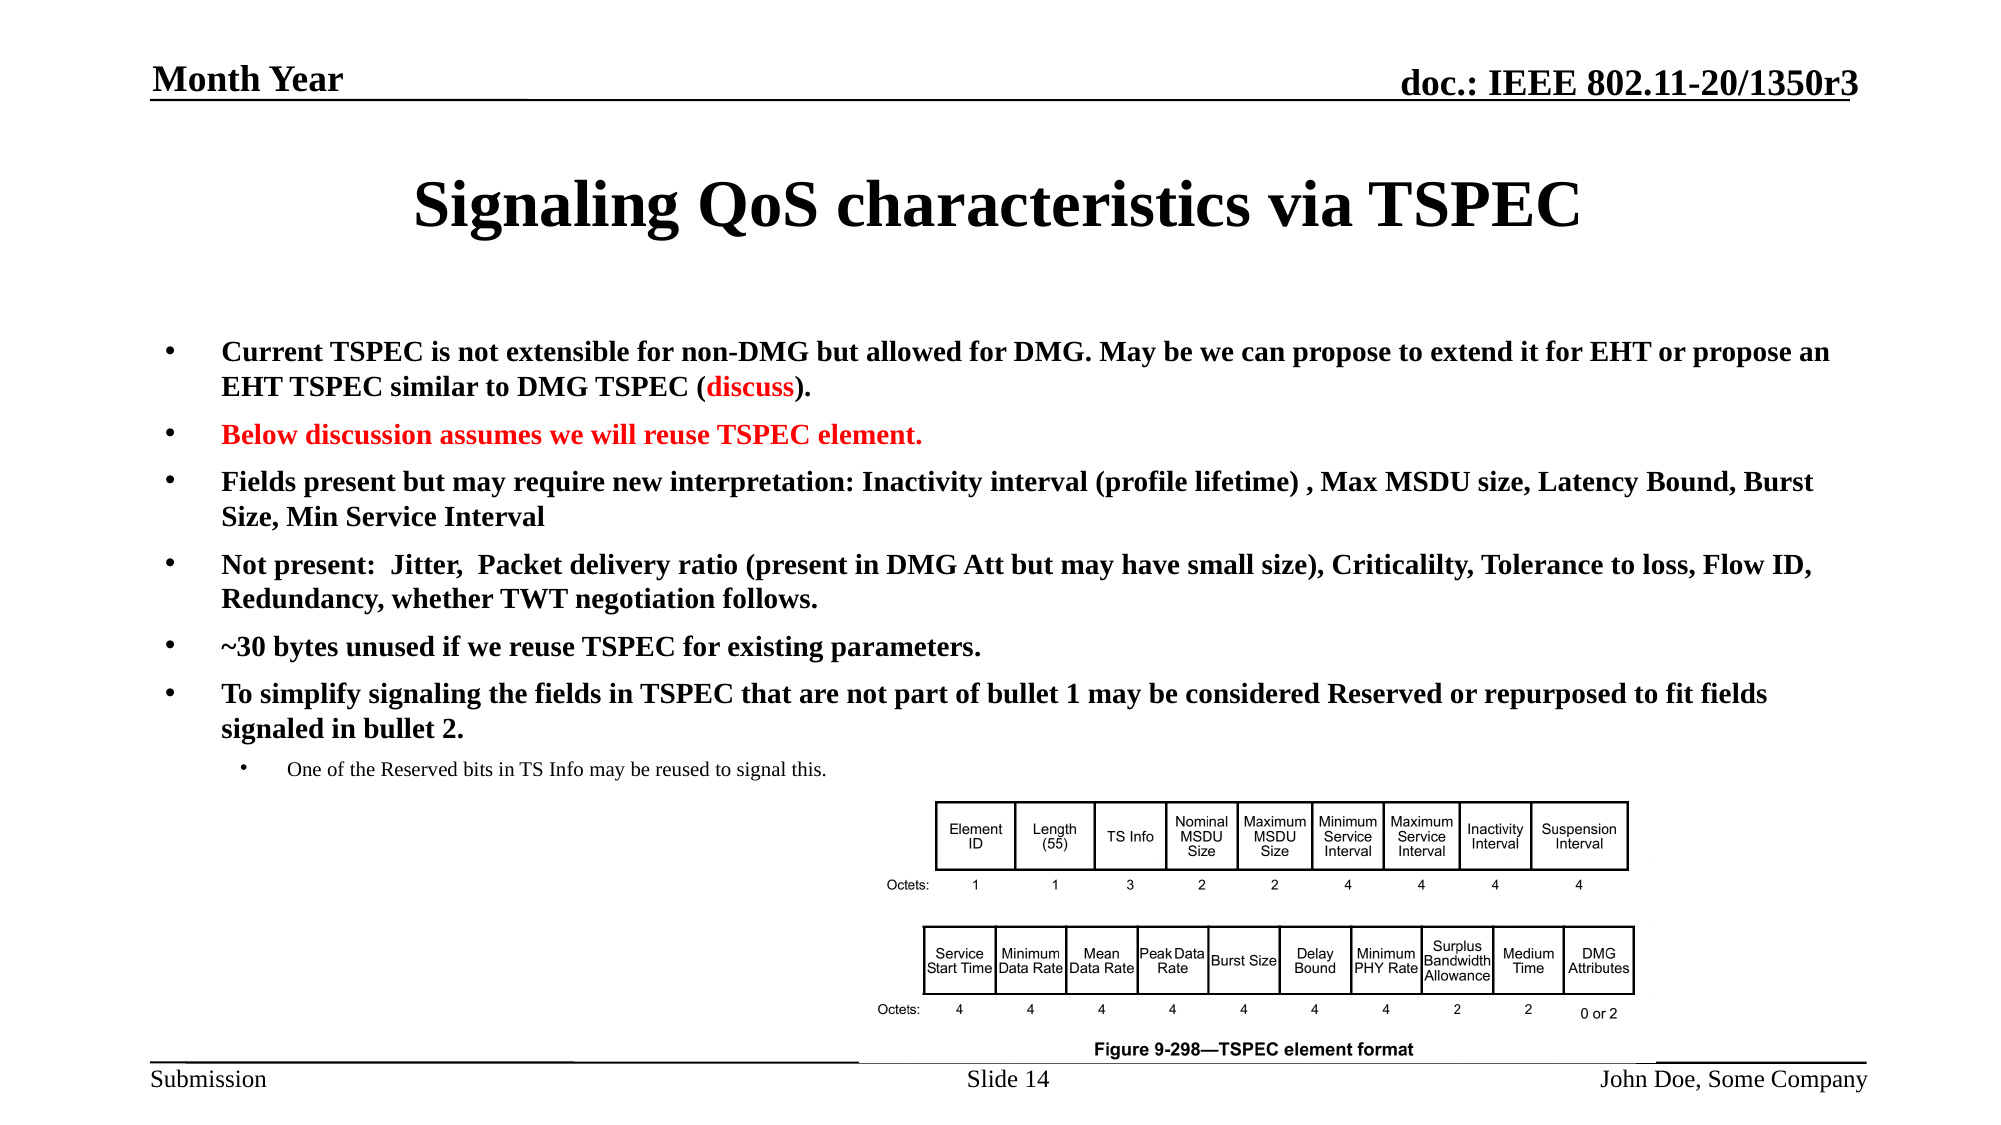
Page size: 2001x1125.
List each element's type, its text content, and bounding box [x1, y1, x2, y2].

slide_number Slide 14 [950, 1070, 1067, 1123]
list Current TSPEC is not extensible for non-DMG but allowed for DMG. May be we can propose to extend it for EHT or propose an EHT TSPEC similar to DMG TSPEC (discuss). Below discussion assumes we will reuse TSPEC element. Fields present but may require new interpretation: Inactivity interval (profile lifetime) , Max MSDU size, Latency Bound, Burst Size, Min Service Interval Not present: Jitter, Packet delivery ratio (present in DMG Att but may have small size), Criticalilty, Tolerance to loss, Flow ID, Redundancy, whether TWT negotiation follows. ~30 bytes unused if we reuse TSPEC for existing parameters. To simplify signaling the fields in TSPEC that are not part of bullet 1 may be considered Reserved or repurposed to fit fields signaled in bullet 2. One of the Reserved bits in TS Info may be reused to signal this. [149, 324, 1850, 1000]
footer John Doe, Some Company [1171, 1061, 1869, 1093]
slide_number Month Year [152, 54, 563, 100]
picture [859, 788, 1656, 1063]
title Signaling QoS characteristics via TSPEC [149, 112, 1850, 288]
